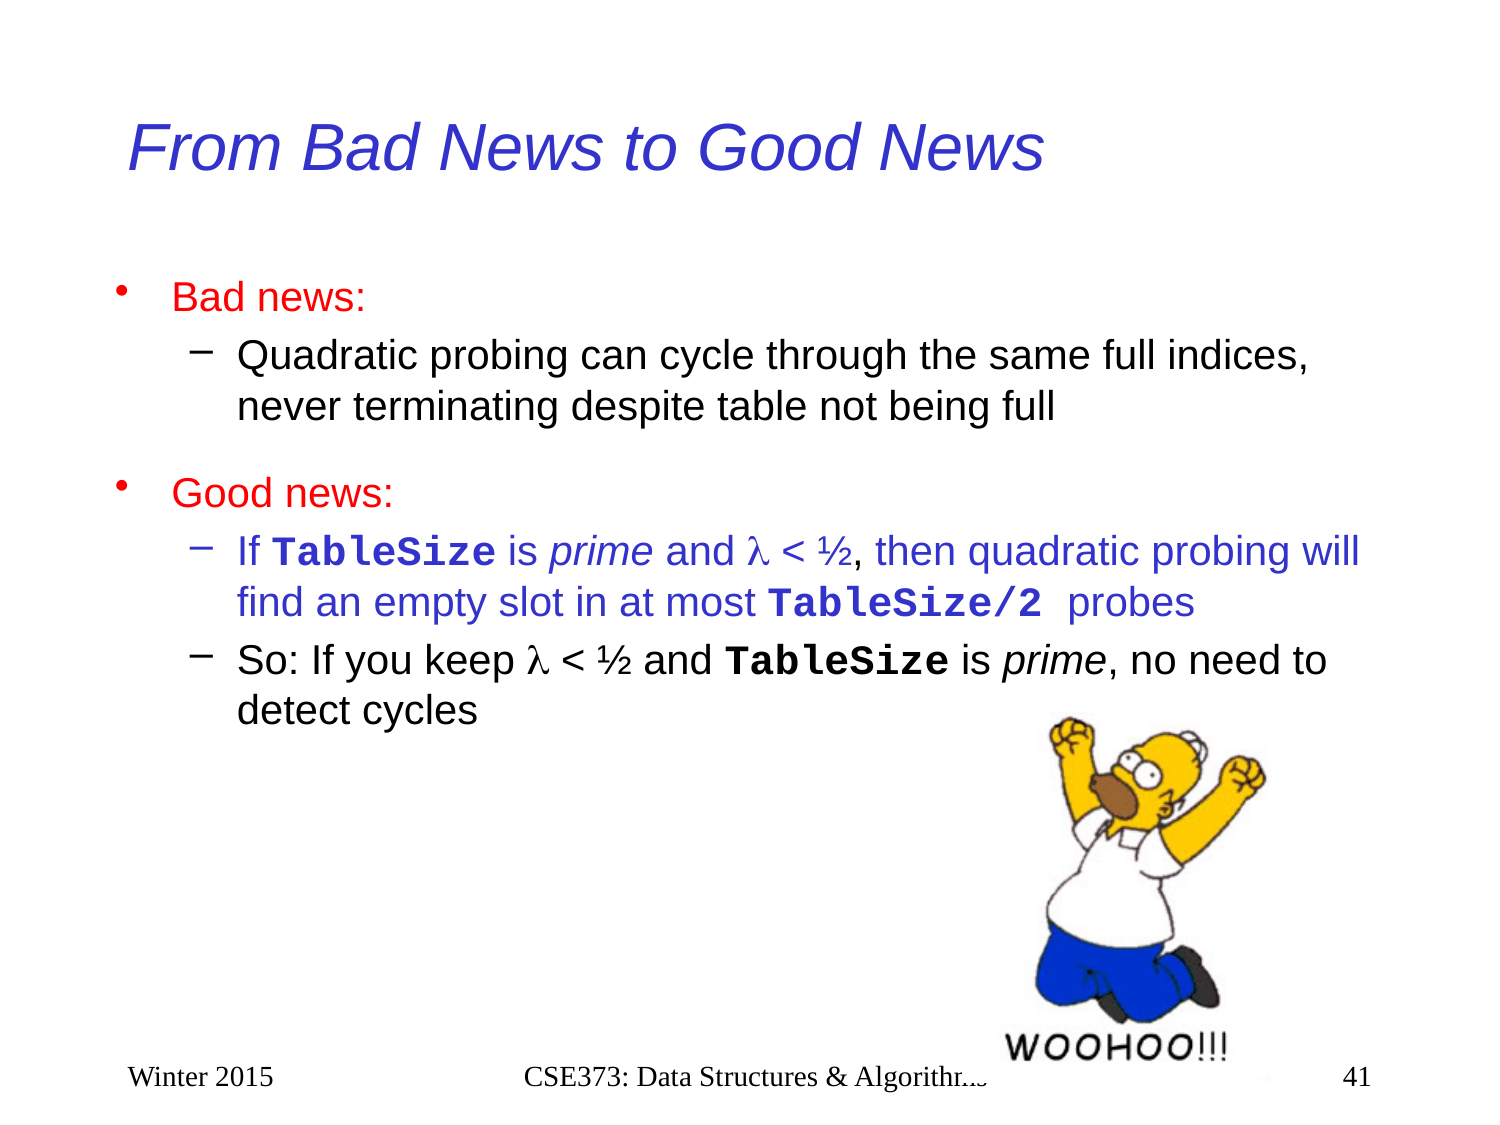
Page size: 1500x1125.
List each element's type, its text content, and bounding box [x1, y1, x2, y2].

list Bad news: Quadratic probing can cycle through the same full indices, never terminating despite table not being full Good news: If TableSize is prime and  < ½, then quadratic probing will find an empty slot in at most TableSize/2 probes So: If you keep  < ½ and TableSize is prime, no need to detect cycles [99, 262, 1413, 1038]
slide_number Winter 2015 [112, 1049, 426, 1125]
footer CSE373: Data Structures & Algorithms [474, 1049, 1038, 1125]
slide_number 41 [1074, 1049, 1388, 1125]
title From Bad News to Good News [112, 49, 1388, 238]
picture [962, 712, 1271, 1084]
